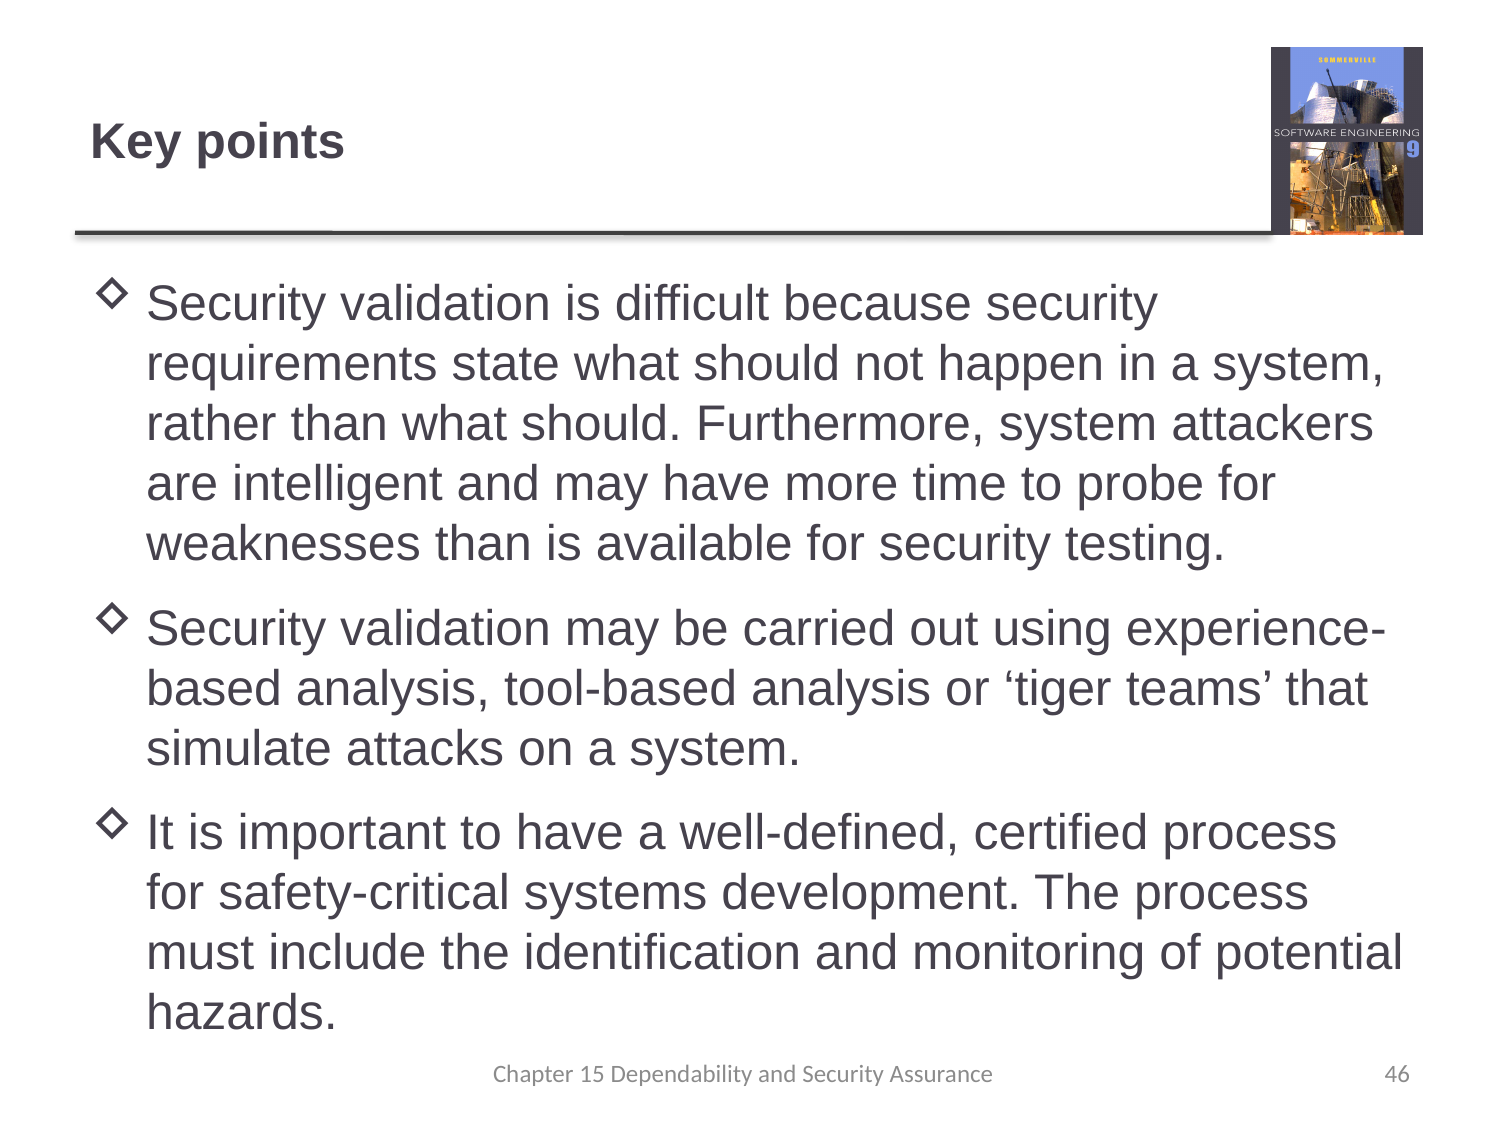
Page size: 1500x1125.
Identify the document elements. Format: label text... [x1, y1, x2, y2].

list Security validation is difficult because security requirements state what should not happen in a system, rather than what should. Furthermore, system attackers are intelligent and may have more time to probe for weaknesses than is available for security testing. Security validation may be carried out using experience-based analysis, tool-based analysis or ‘tiger teams’ that simulate attacks on a system. It is important to have a well-defined, certified process for safety-critical systems development. The process must include the identification and monitoring of potential hazards. [75, 262, 1425, 1005]
title Key points [74, 44, 1272, 233]
picture [1272, 47, 1423, 235]
slide_number 46 [1074, 1042, 1425, 1103]
footer Chapter 15 Dependability and Security Assurance [425, 1042, 1063, 1103]
